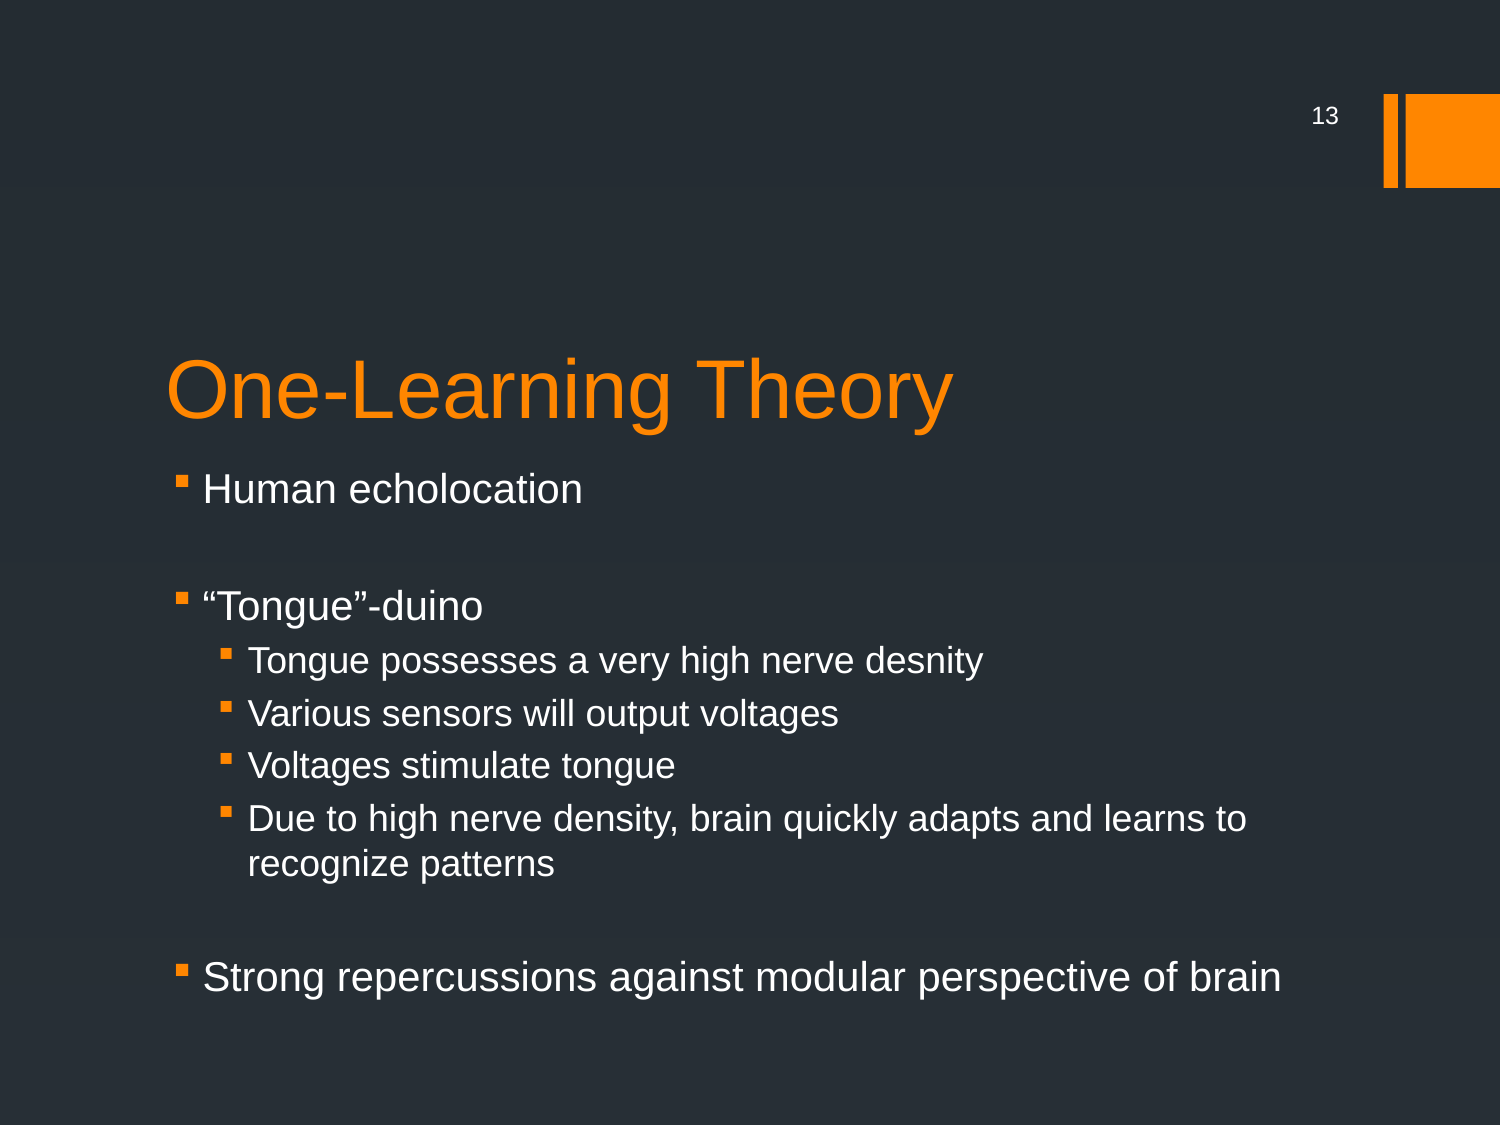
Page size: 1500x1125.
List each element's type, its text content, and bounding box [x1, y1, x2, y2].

slide_number 13 [1199, 90, 1355, 140]
title One-Learning Theory [150, 253, 1350, 443]
list Human echolocation “Tongue”-duino Tongue possesses a very high nerve desnity Various sensors will output voltages Voltages stimulate tongue Due to high nerve density, brain quickly adapts and learns to recognize patterns Strong repercussions against modular perspective of brain [150, 454, 1350, 1035]
